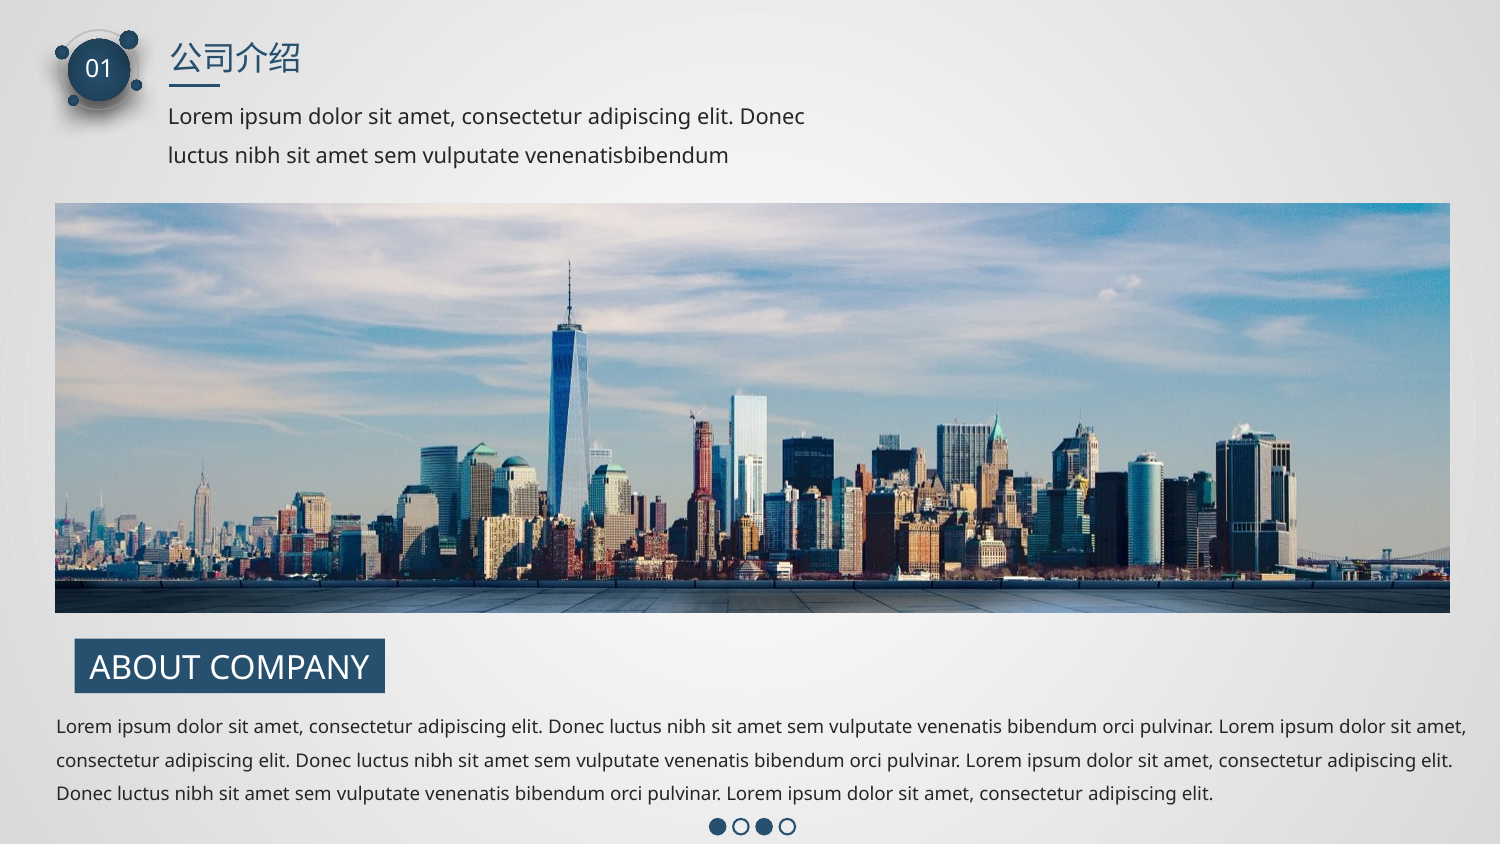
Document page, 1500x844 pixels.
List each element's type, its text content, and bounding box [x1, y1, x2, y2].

picture [55, 203, 1450, 613]
text_box Lorem ipsum dolor sit amet, consectetur adipiscing elit. Donec luctus nibh sit amet sem vulputate venenatisbibendum [153, 81, 825, 176]
text_box 公司介绍 [154, 30, 318, 81]
text_box Lorem ipsum dolor sit amet, consectetur adipiscing elit. Donec luctus nibh sit amet sem vulputate venenatis bibendum orci pulvinar. Lorem ipsum dolor sit amet, consectetur adipiscing elit. Donec luctus nibh sit amet sem vulputate venenatis bibendum orci pulvinar. Lorem ipsum dolor sit amet, consectetur adipiscing elit. Donec luctus nibh sit amet sem vulputate venenatis bibendum orci pulvinar. Lorem ipsum dolor sit amet, consectetur adipiscing elit. [41, 696, 1485, 812]
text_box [55, 30, 143, 110]
text_box ABOUT COMPANY [74, 638, 385, 694]
